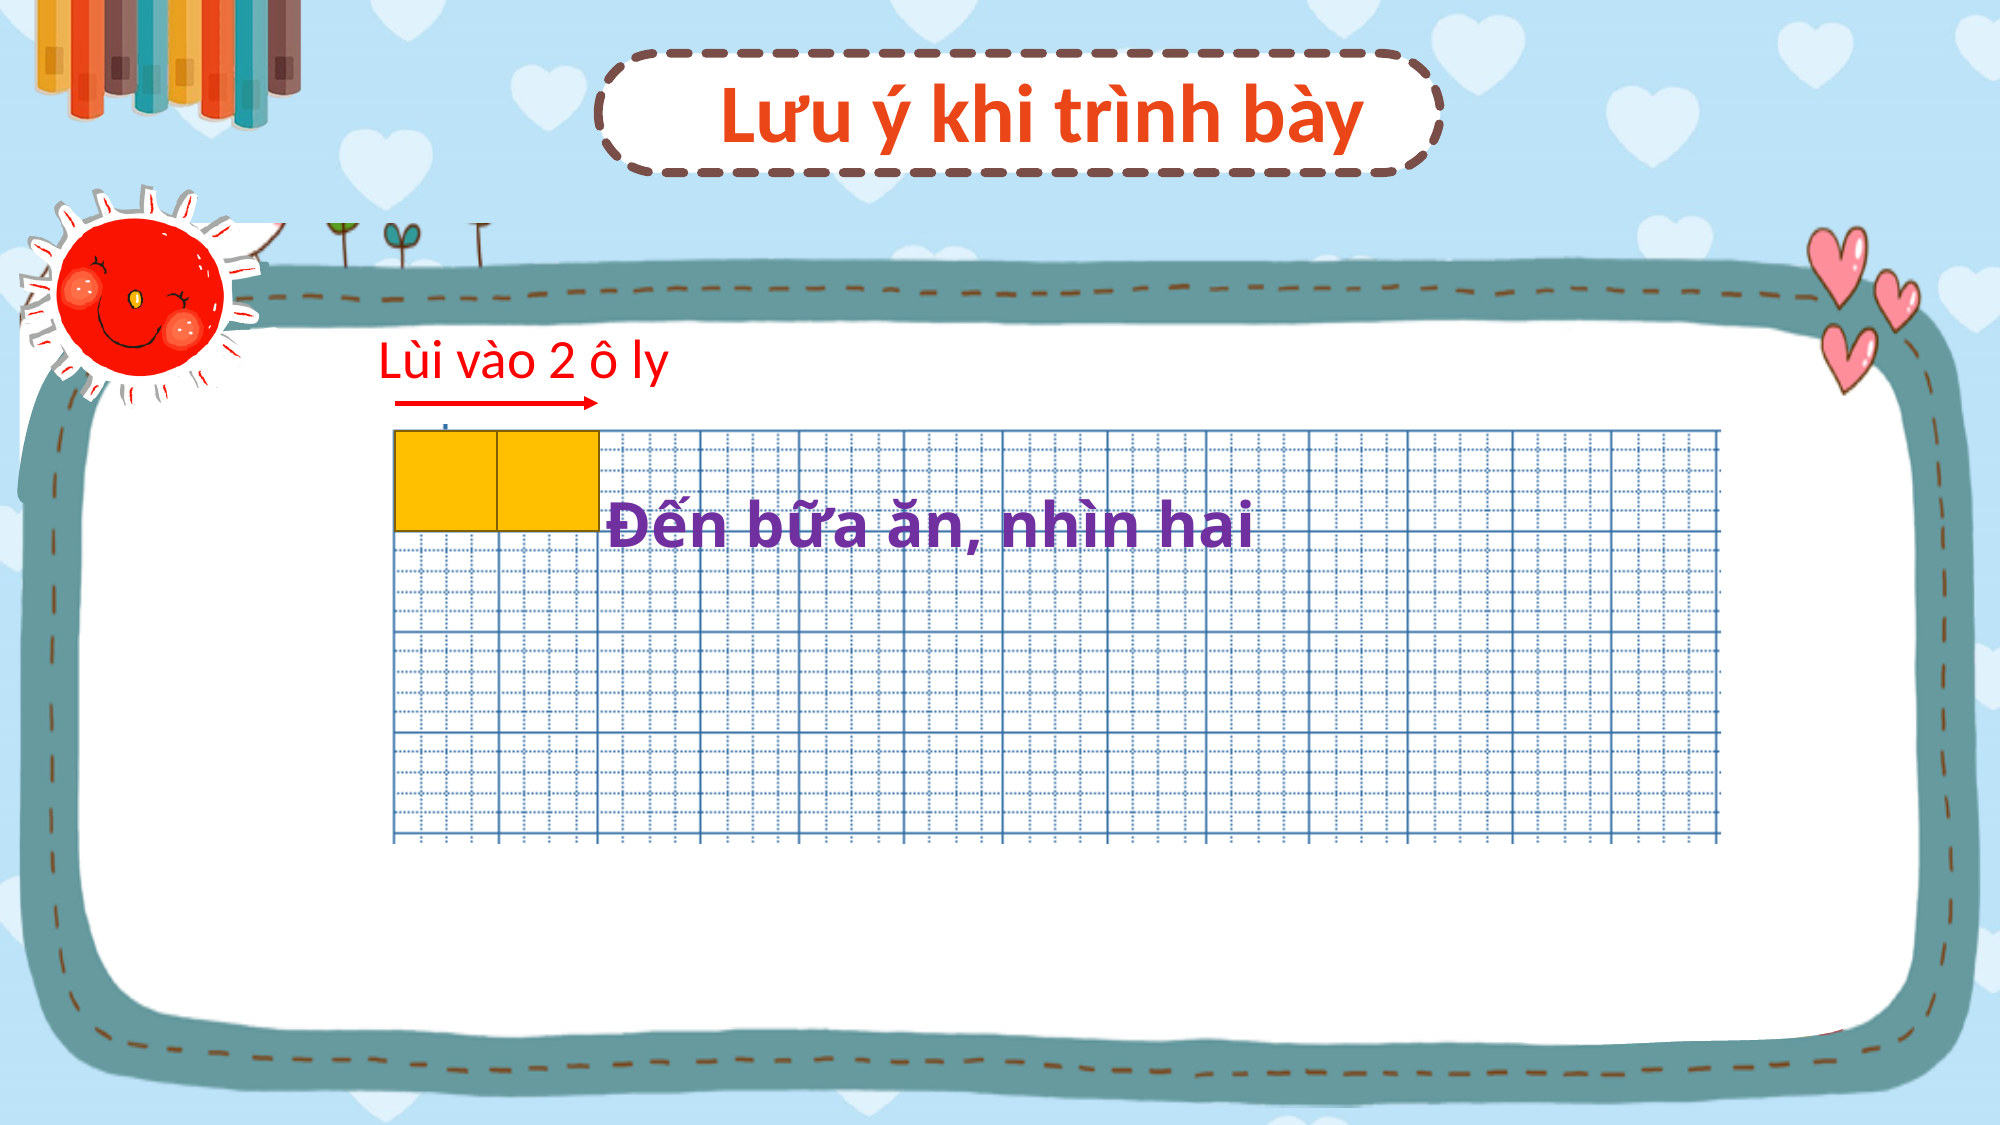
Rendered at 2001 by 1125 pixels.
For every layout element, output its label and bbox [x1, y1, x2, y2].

picture [0, 0, 2000, 1125]
text_box [244, 43, 1842, 173]
text_box [19, 184, 1981, 1108]
